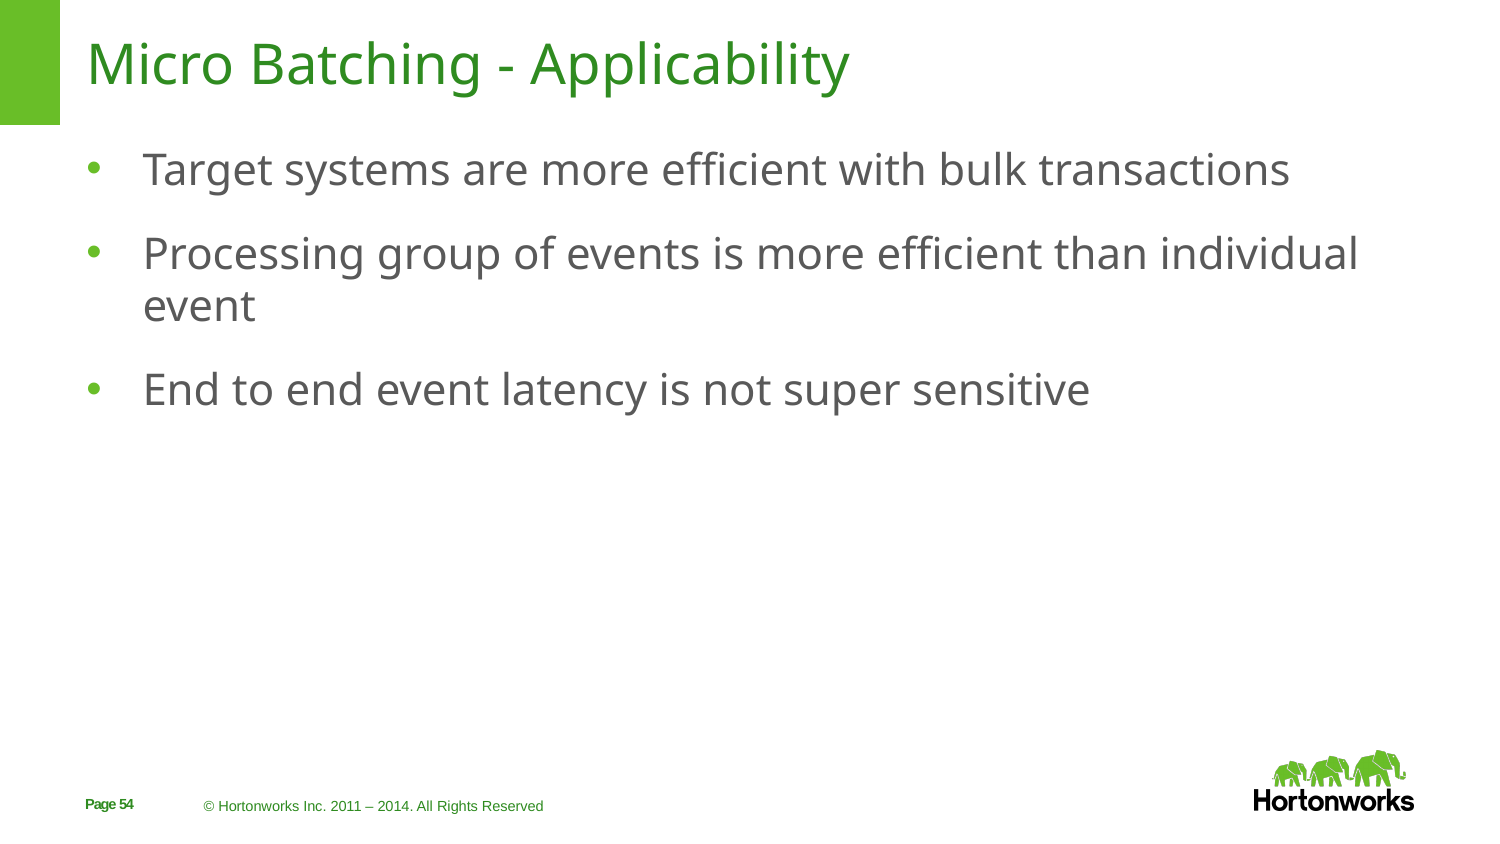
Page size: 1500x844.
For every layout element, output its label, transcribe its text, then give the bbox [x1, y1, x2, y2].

list Target systems are more efficient with bulk transactions Processing group of events is more efficient than individual event End to end event latency is not super sensitive [75, 136, 1425, 746]
picture [1254, 750, 1414, 811]
title Micro Batching - Applicability [75, 0, 1425, 125]
